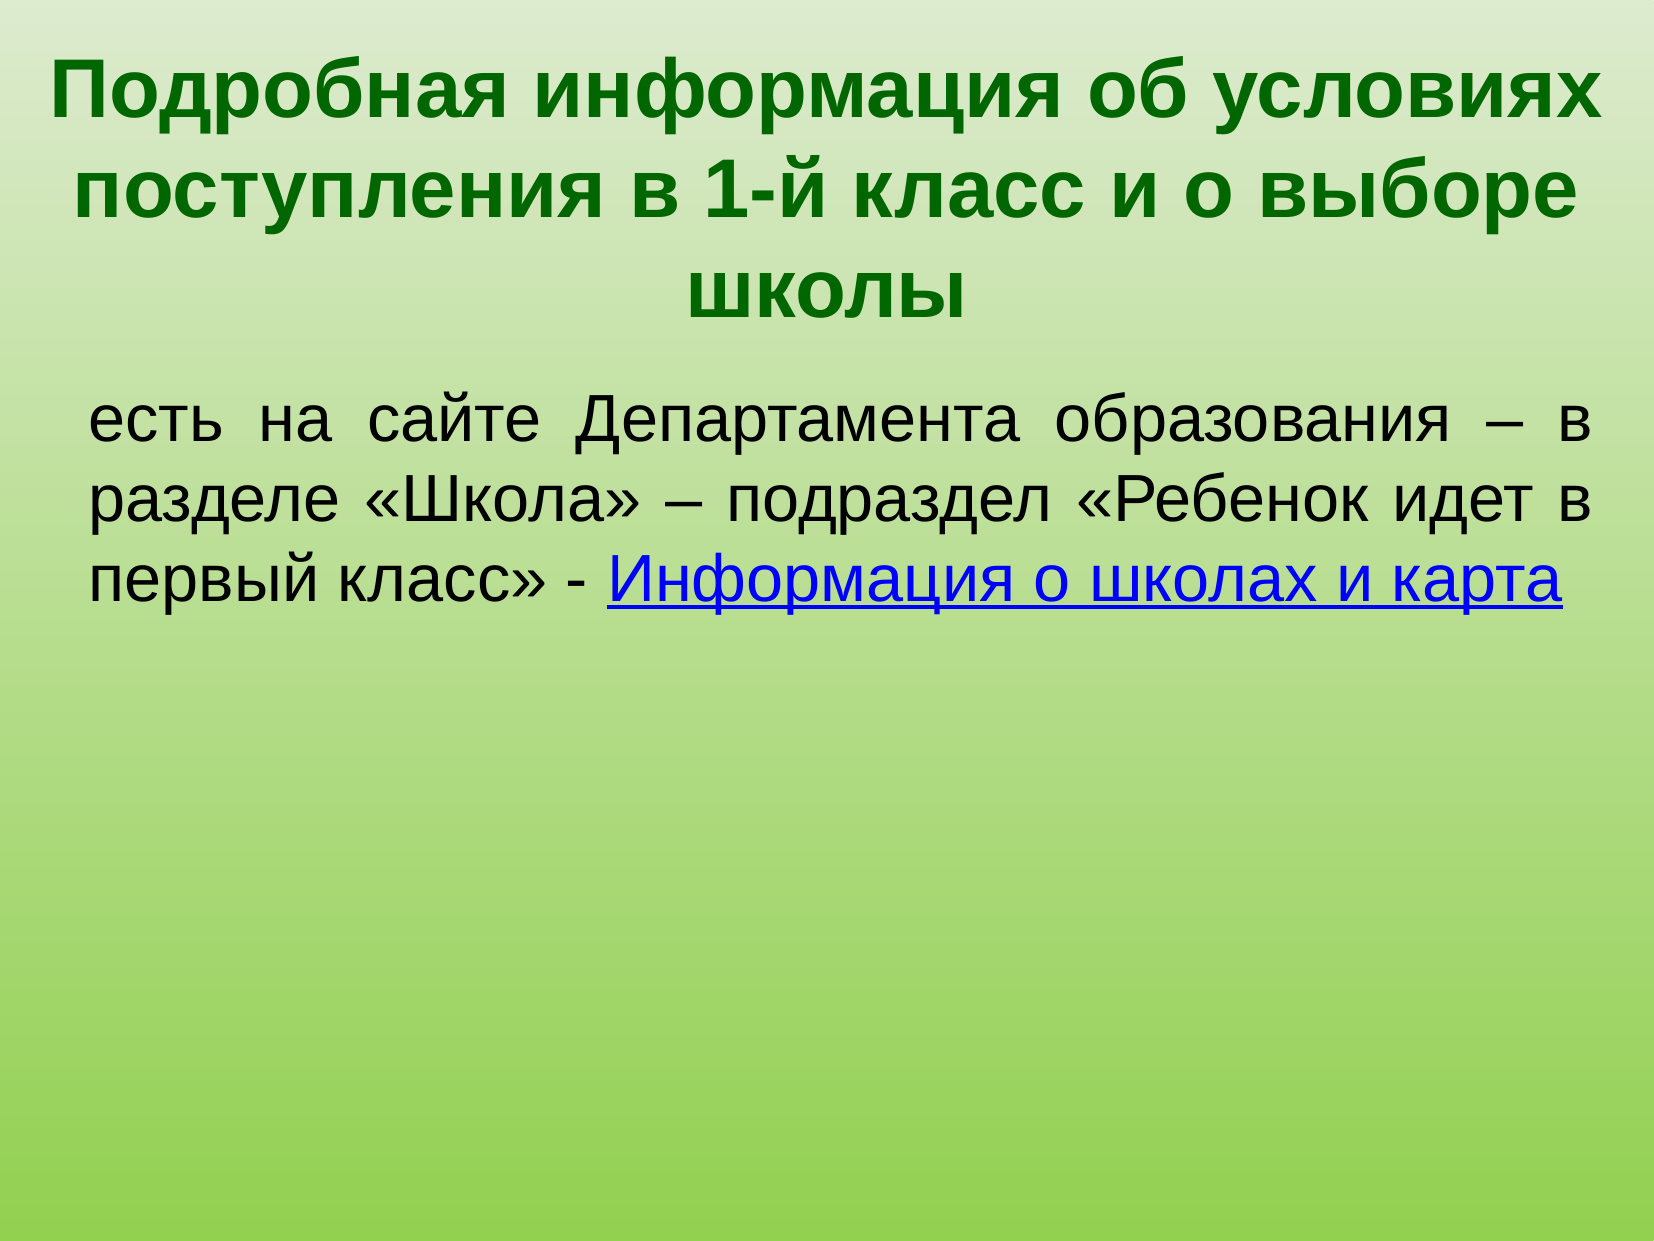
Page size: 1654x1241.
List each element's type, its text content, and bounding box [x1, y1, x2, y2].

title Подробная информация об условиях поступления в 1-й класс и о выборе школы [0, 44, 1654, 325]
list есть на сайте Департамента образования – в разделе «Школа» – подраздел «Ребенок идет в первый класс» - Информация о школах и карта [70, 265, 1595, 709]
